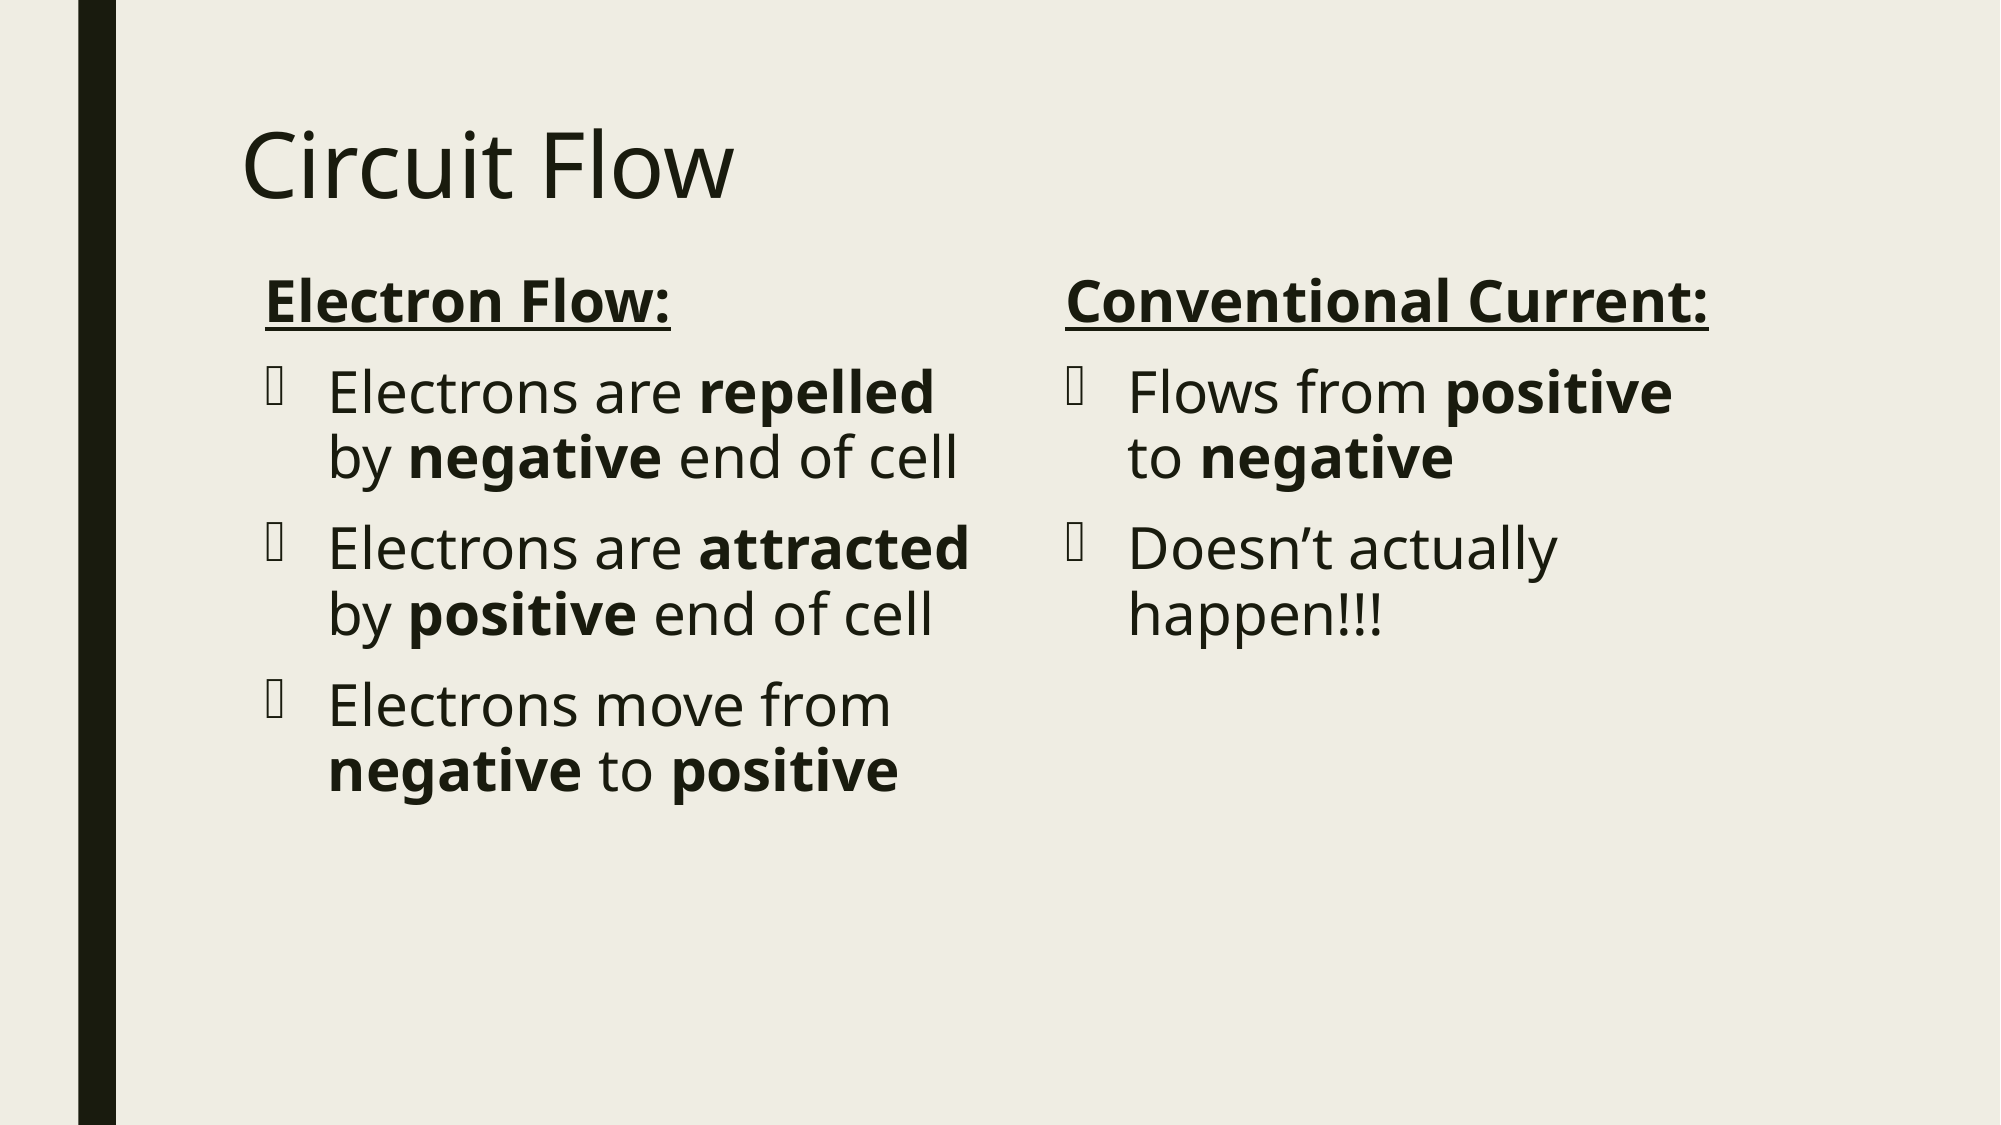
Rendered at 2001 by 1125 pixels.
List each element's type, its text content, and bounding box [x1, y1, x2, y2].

list Conventional Current: Flows from positive to negative Doesn’t actually happen!!! [1050, 262, 1750, 1000]
title Circuit Flow [225, 112, 1800, 357]
list Electron Flow: Electrons are repelled by negative end of cell Electrons are attracted by positive end of cell Electrons move from negative to positive [249, 262, 1013, 1000]
